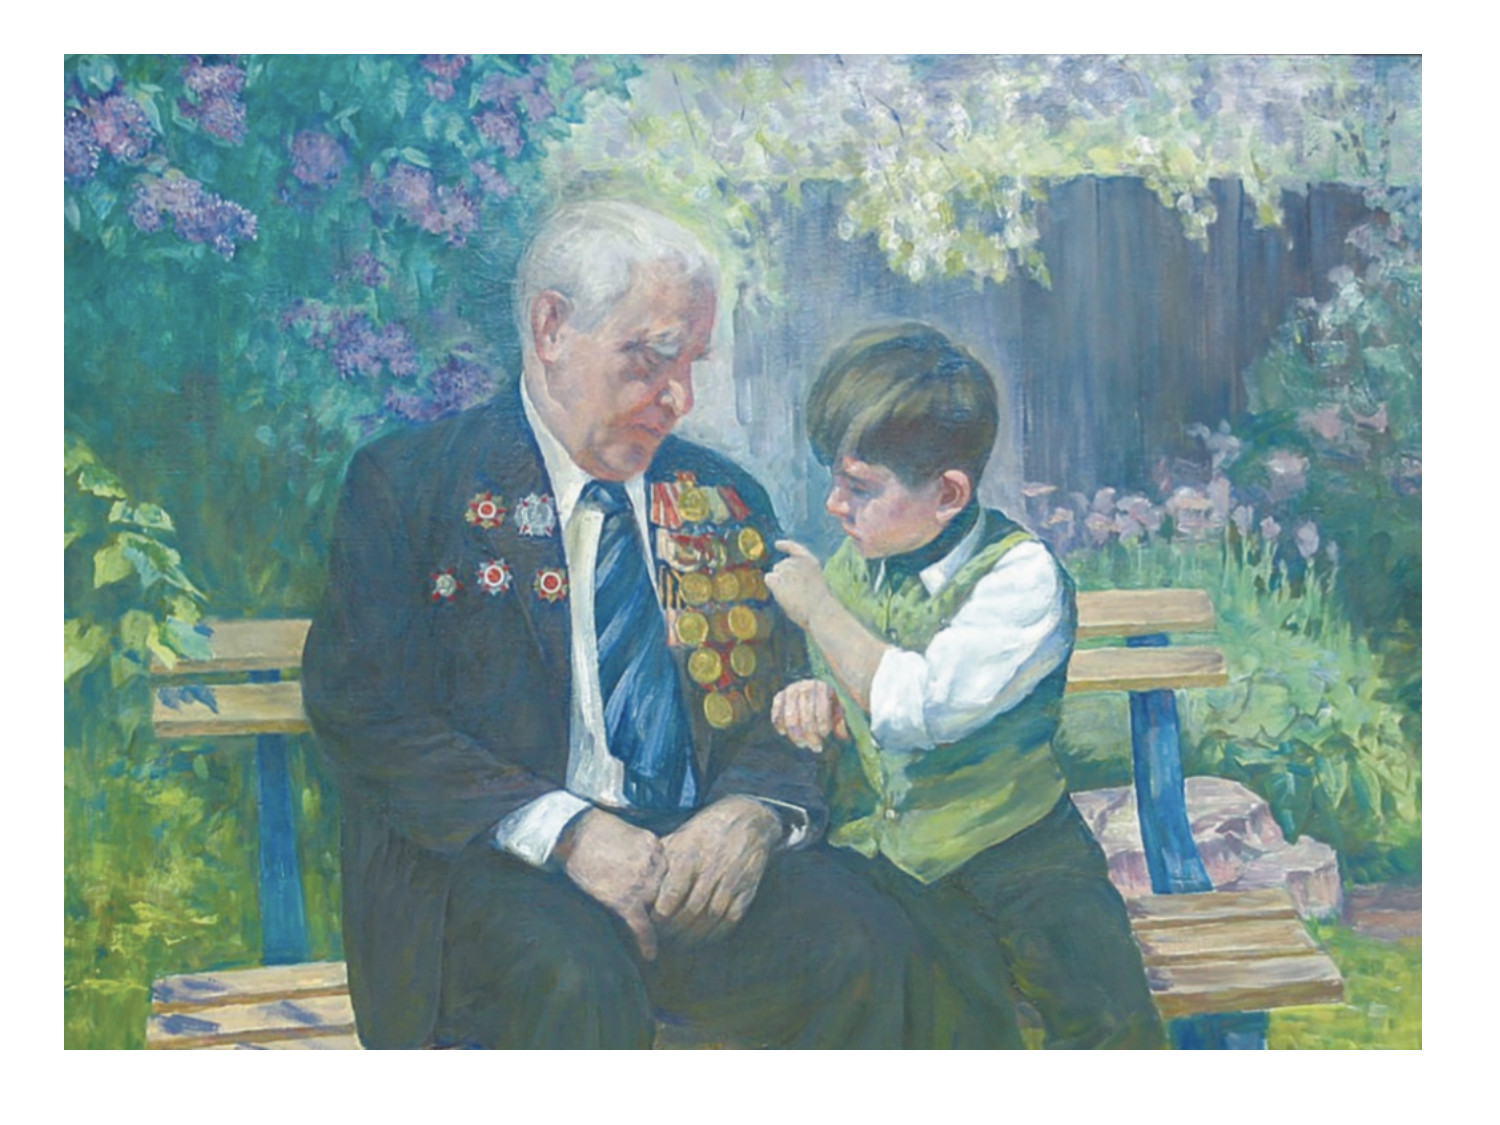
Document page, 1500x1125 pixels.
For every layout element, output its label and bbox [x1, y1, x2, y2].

picture [64, 54, 1422, 1051]
